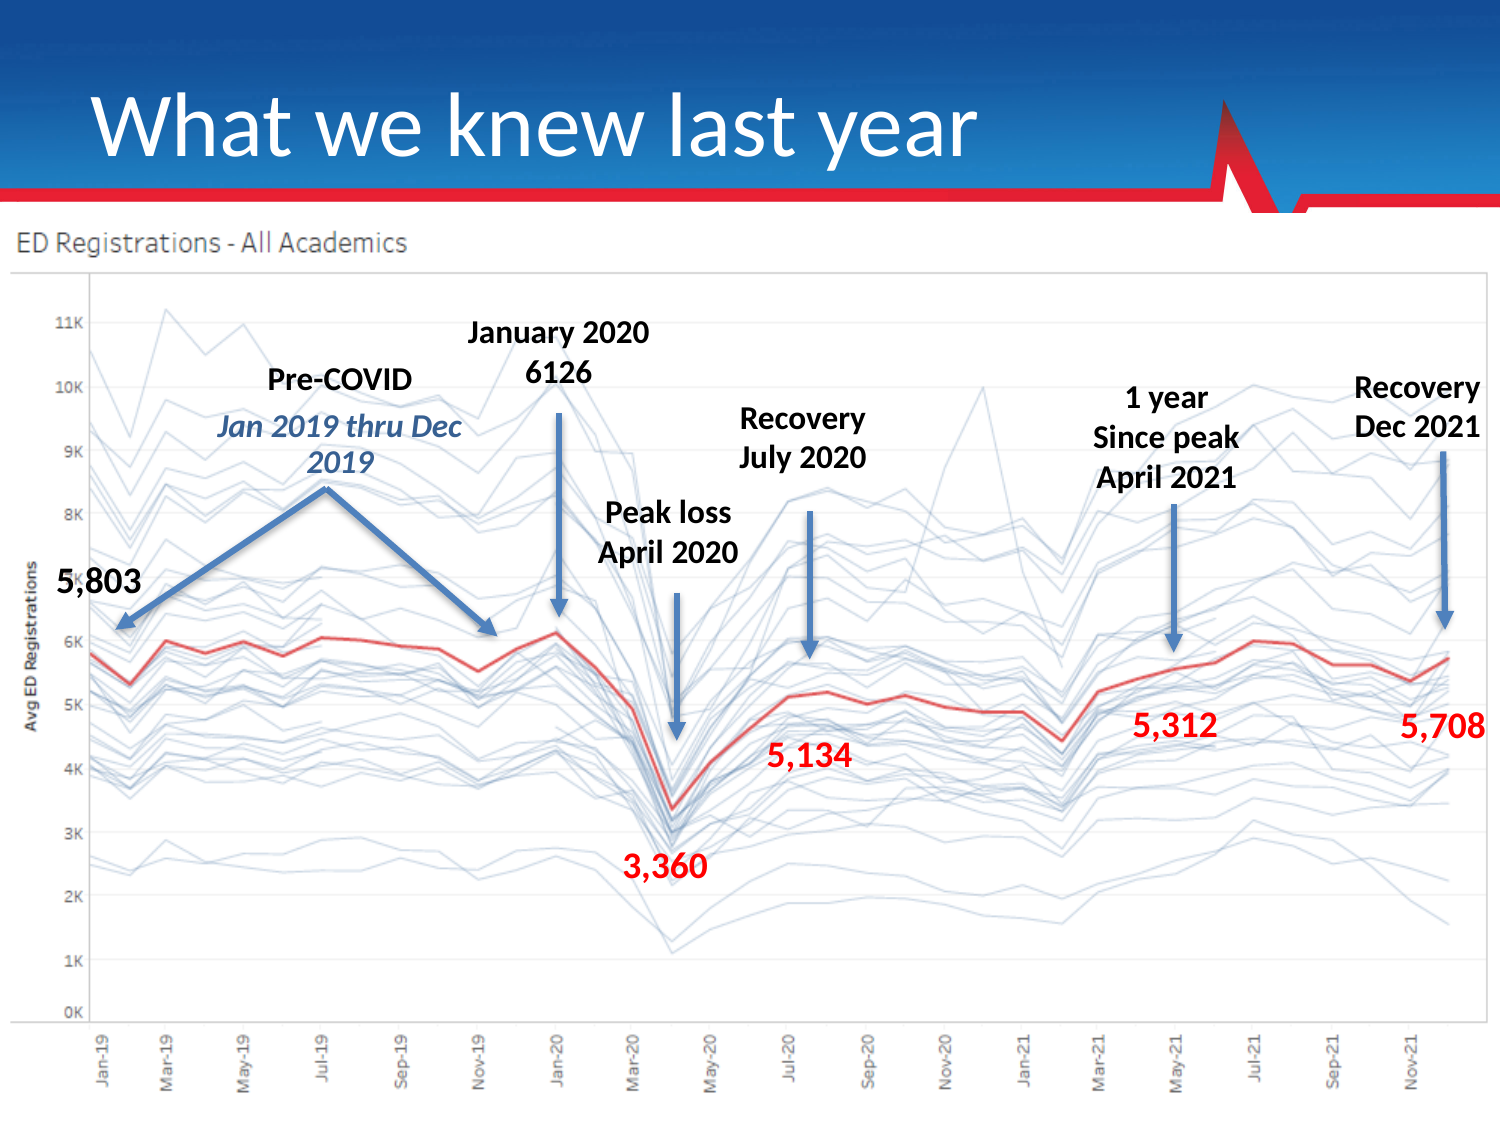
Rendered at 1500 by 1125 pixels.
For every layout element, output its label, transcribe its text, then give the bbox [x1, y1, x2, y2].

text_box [1442, 451, 1446, 631]
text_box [114, 488, 327, 631]
picture [0, 0, 1500, 1106]
title What we knew last year [75, 25, 1425, 212]
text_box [327, 488, 498, 637]
